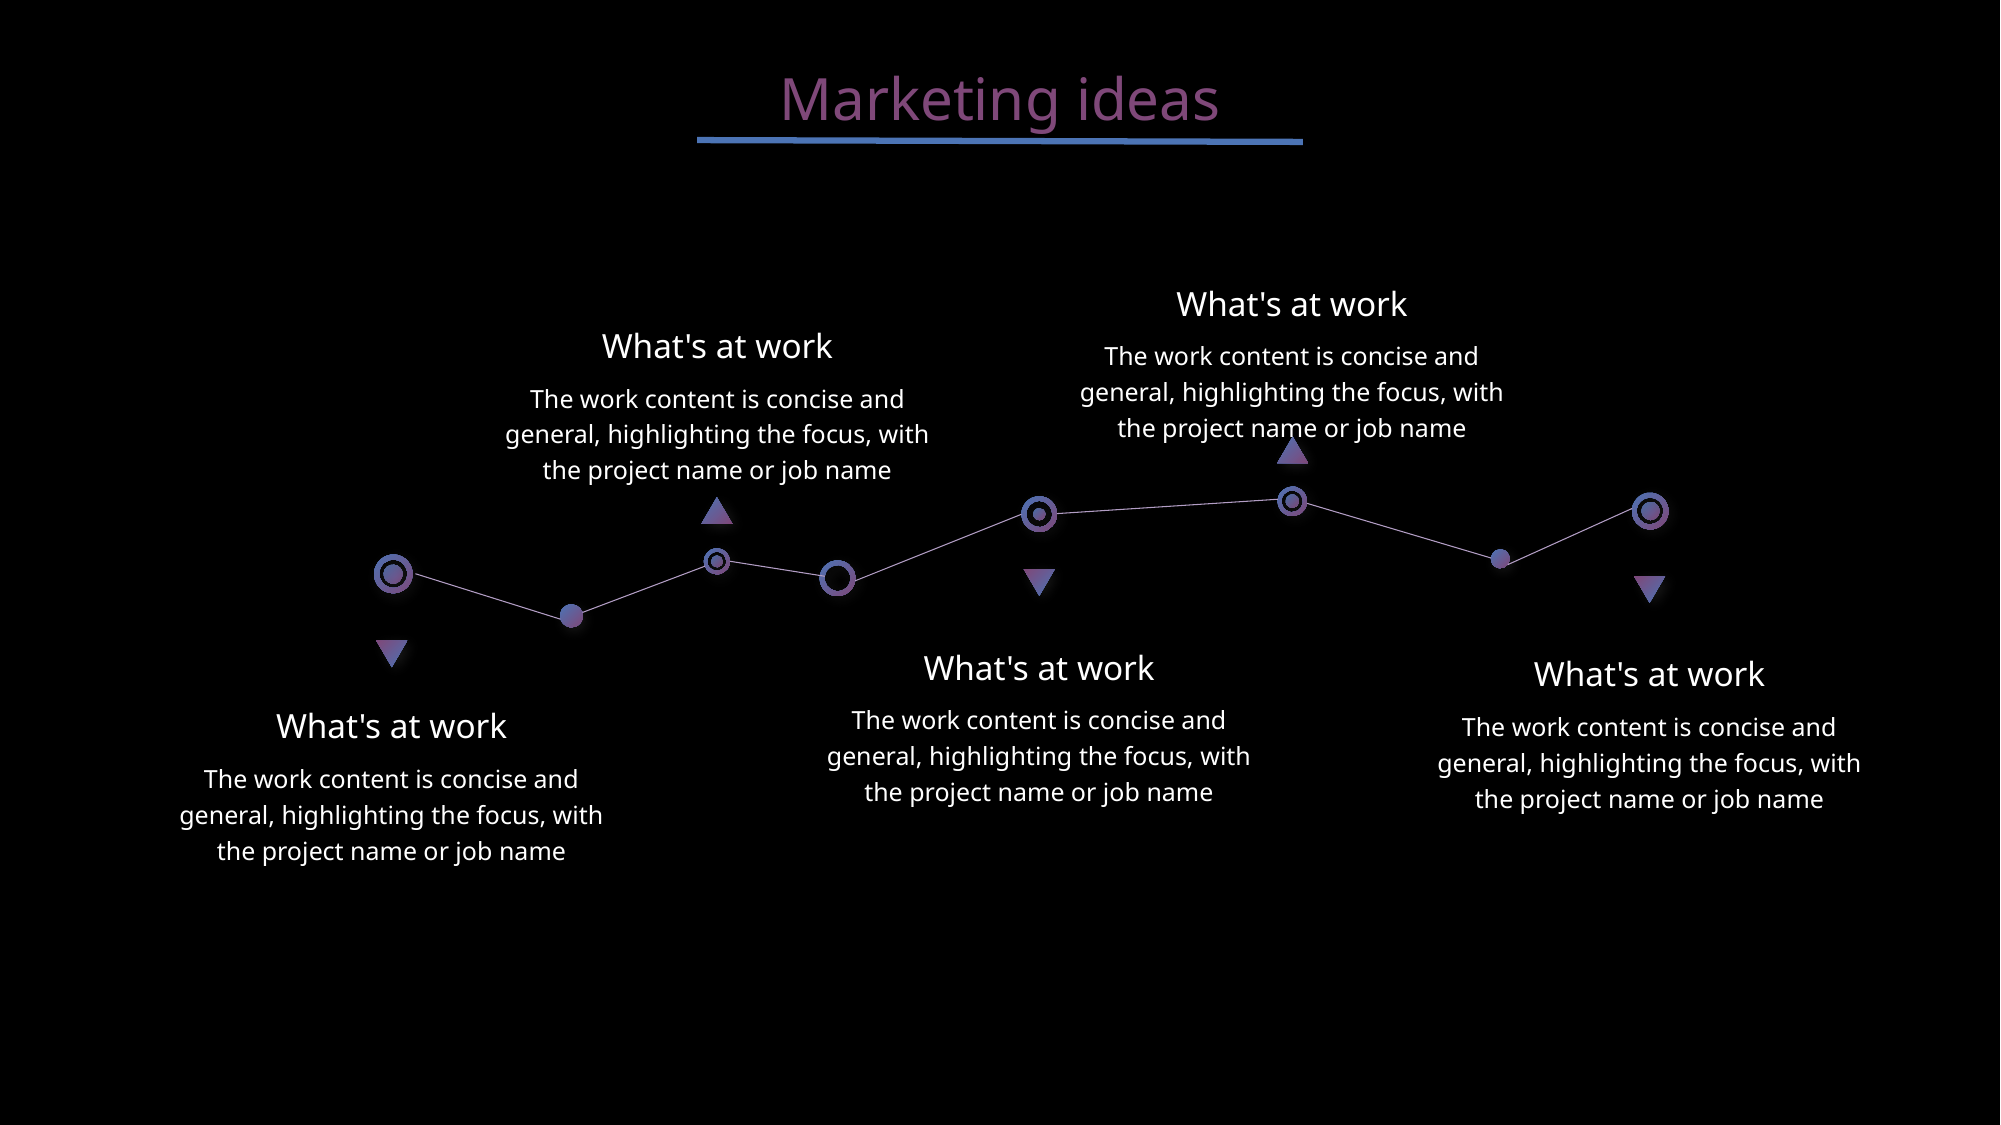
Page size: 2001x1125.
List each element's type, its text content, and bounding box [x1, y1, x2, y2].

text_box [699, 495, 735, 525]
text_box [410, 582, 561, 620]
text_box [855, 514, 1022, 581]
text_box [485, 317, 950, 422]
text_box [1021, 496, 1058, 532]
text_box [1022, 568, 1057, 598]
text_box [159, 698, 625, 802]
text_box [559, 603, 584, 629]
text_box [818, 559, 856, 598]
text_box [582, 566, 705, 613]
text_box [1306, 503, 1491, 558]
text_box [1056, 499, 1278, 514]
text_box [807, 639, 1272, 743]
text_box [729, 561, 825, 577]
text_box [371, 551, 416, 596]
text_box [1630, 492, 1669, 530]
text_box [703, 548, 730, 575]
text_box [1417, 646, 1882, 750]
text_box [1489, 548, 1508, 570]
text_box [1059, 275, 1525, 379]
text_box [1276, 486, 1308, 516]
text_box [1632, 575, 1667, 605]
text_box [1275, 434, 1310, 465]
text_box Marketing ideas [765, 54, 1236, 140]
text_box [1507, 508, 1633, 565]
text_box [374, 639, 410, 670]
